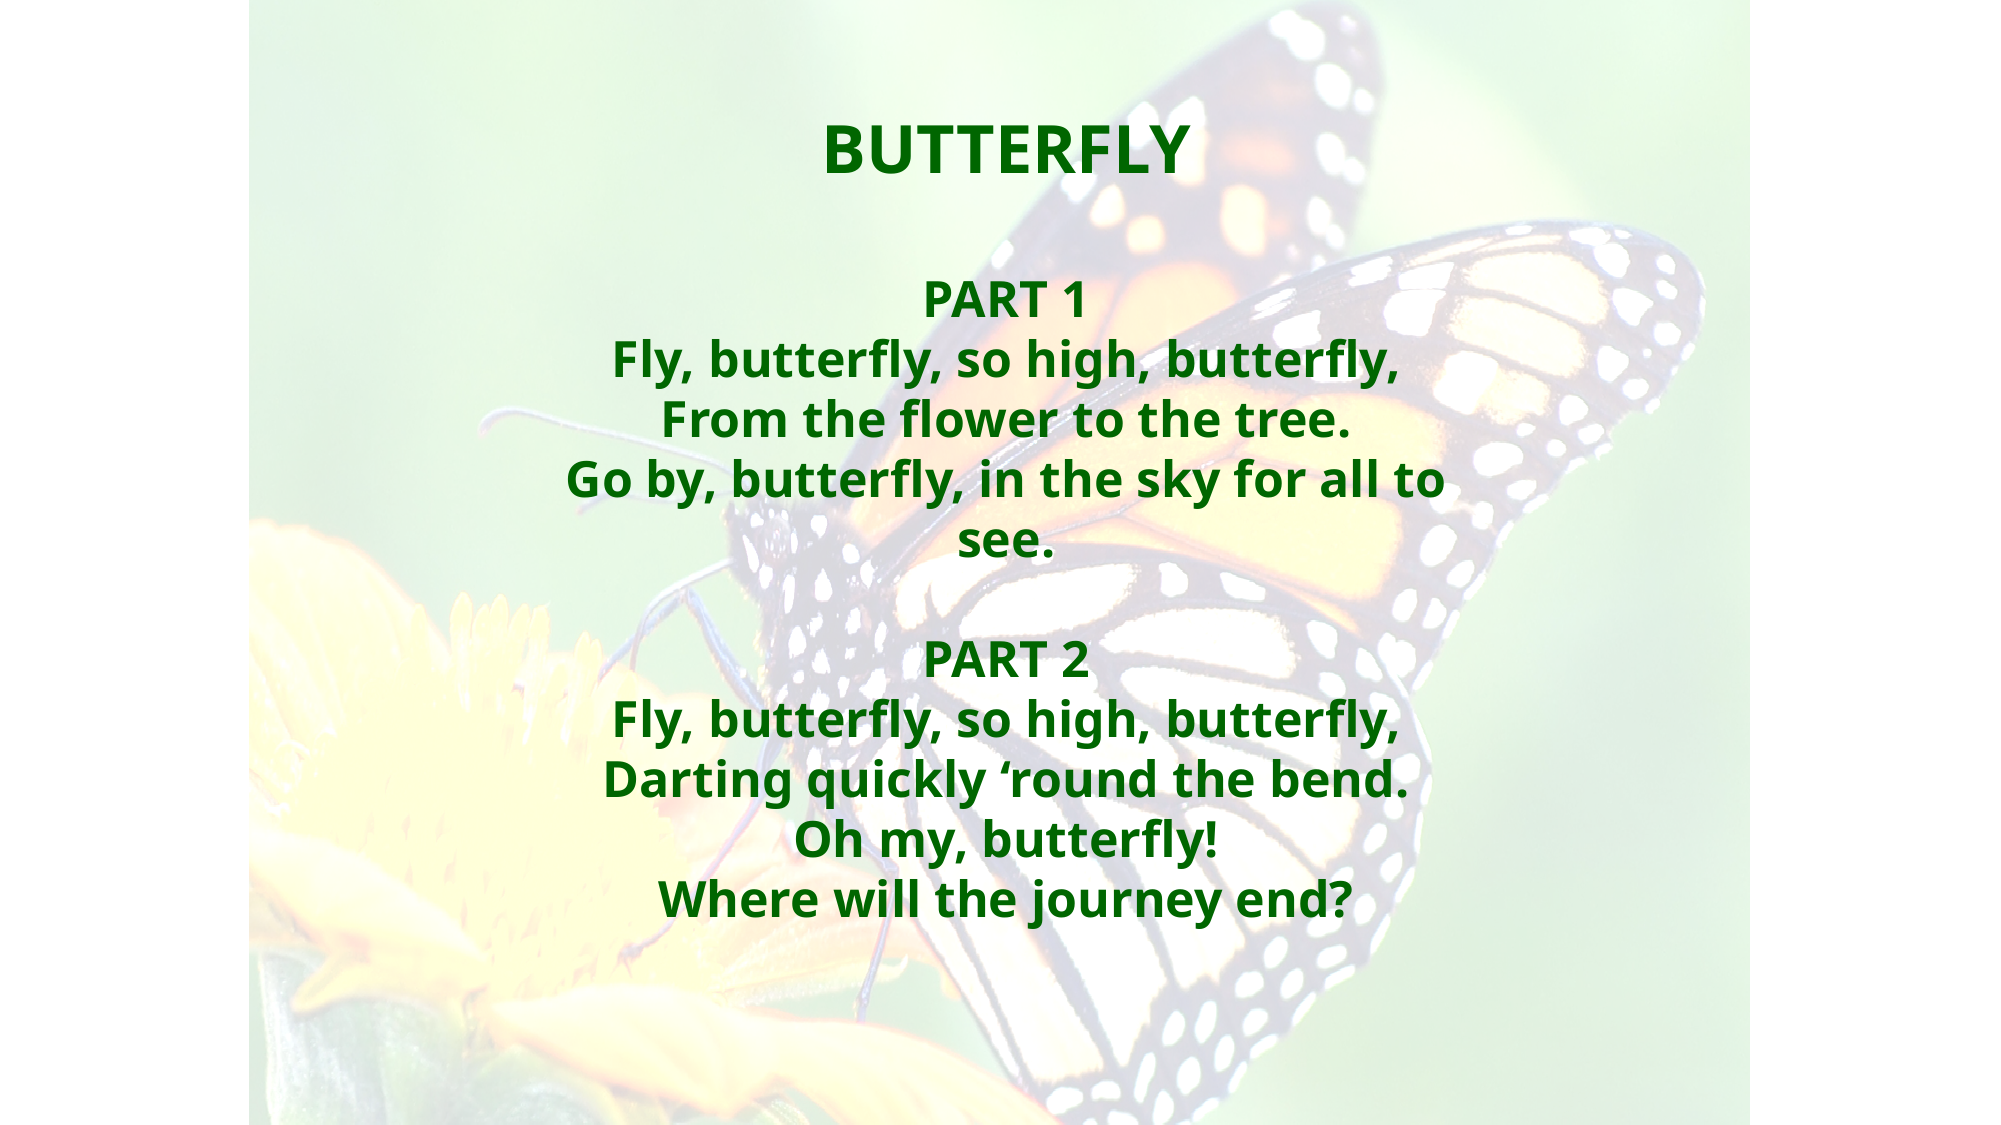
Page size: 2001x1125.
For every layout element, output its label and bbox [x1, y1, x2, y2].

picture [249, 0, 1750, 1125]
